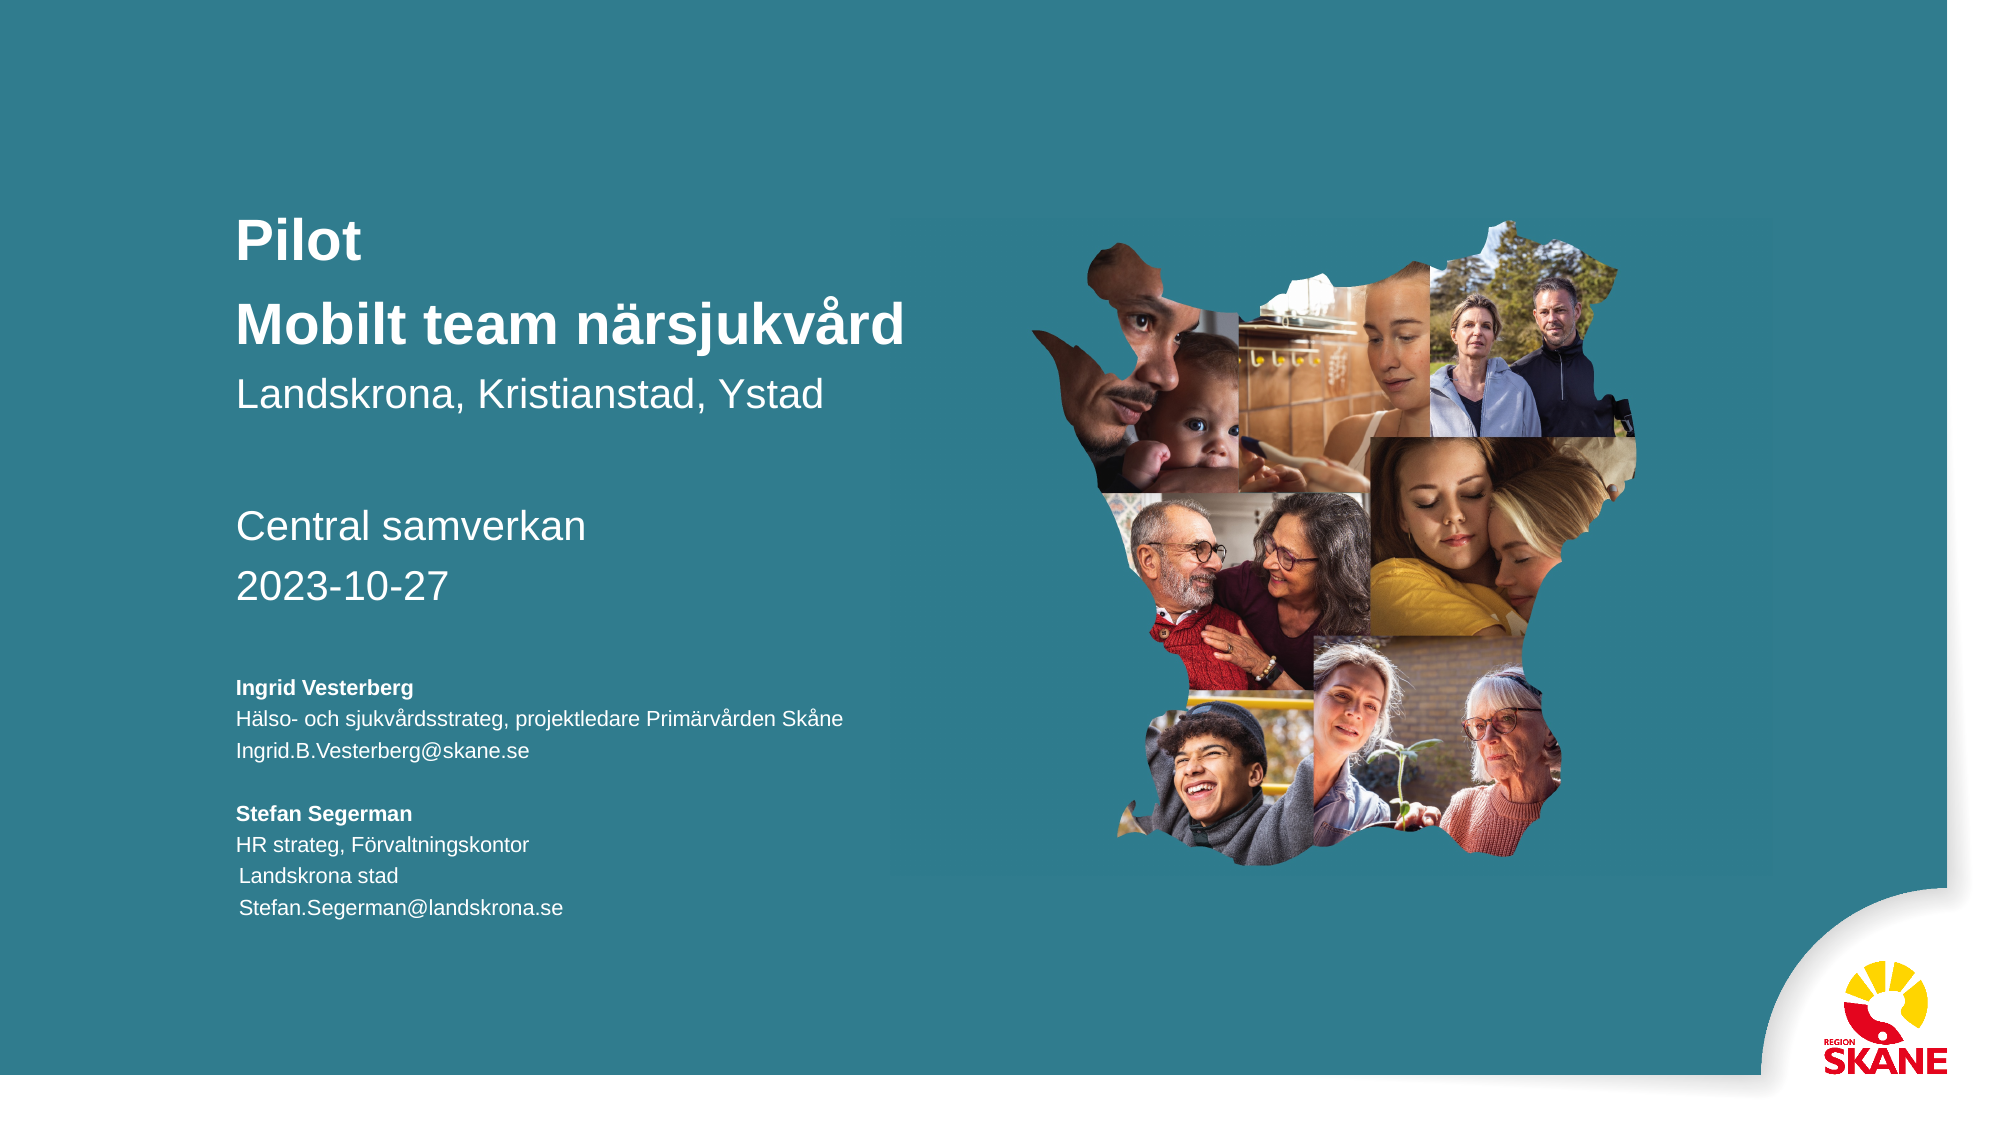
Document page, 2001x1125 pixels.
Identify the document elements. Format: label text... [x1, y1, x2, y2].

picture [0, 0, 2001, 1125]
text_box Pilot Mobilt team närsjukvård Landskrona, Kristianstad, Ystad Central samverkan 2023-10-27 Ingrid Vesterberg Hälso- och sjukvårdsstrateg, projektledare Primärvården Skåne Ingrid.B.Vesterberg@skane.se Stefan Segerman HR strateg, Förvaltningskontor Landskrona stad Stefan.Segerman@landskrona.se [114, 184, 1886, 996]
